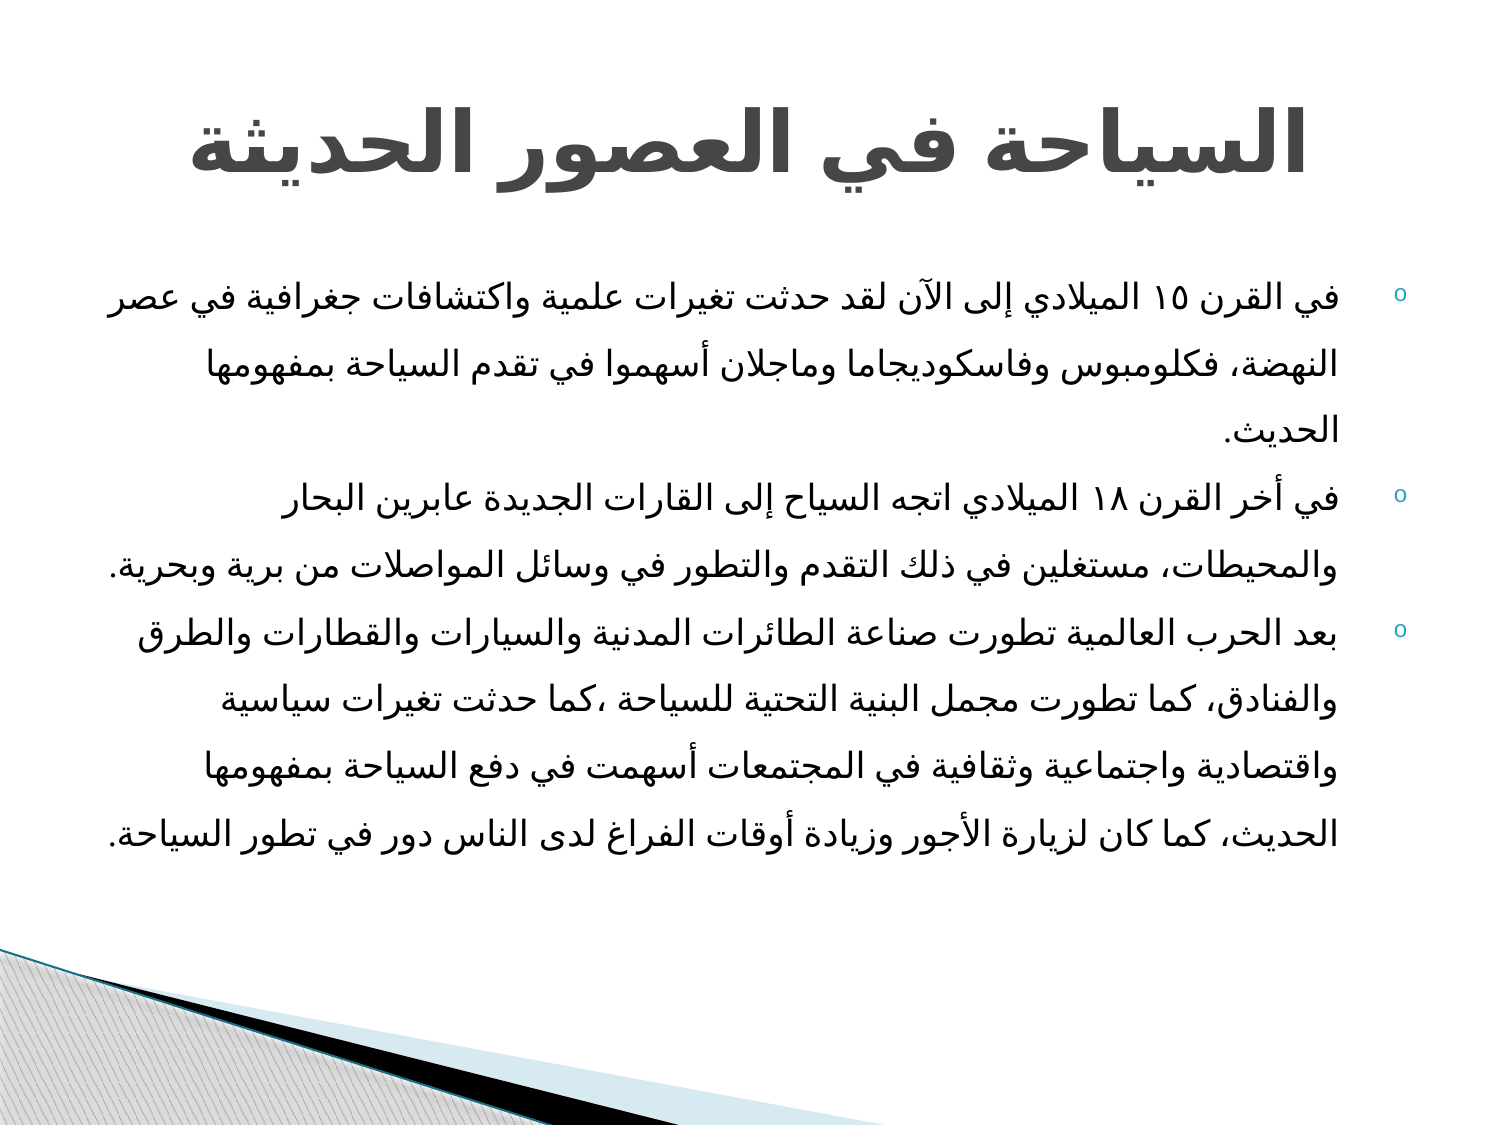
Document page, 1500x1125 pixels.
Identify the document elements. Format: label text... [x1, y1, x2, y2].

title السياحة في العصور الحديثة [75, 45, 1425, 233]
list في القرن ١٥ المیلادي إلى الآن لقد حدثت تغیرات علمیة واكتشافات جغرافیة في عصر النھضة، فكلومبوس وفاسكودیجاما وماجلان أسھموا في تقدم السیاحة بمفھومھا الحدیث. في أخر القرن ١٨ المیلادي اتجه السیاح إلى القارات الجدیدة عابرین البحار والمحیطات، مستغلین في ذلك التقدم والتطور في وسائل المواصلات من بریة وبحریة. بعد الحرب العالمیة تطورت صناعة الطائرات المدنیة والسیارات والقطارات والطرق والفنادق، كما تطورت مجمل البنیة التحتیة للسیاحة ،كما حدثت تغیرات سیاسیة واقتصادیة واجتماعیة وثقافیة في المجتمعات أسھمت في دفع السیاحة بمفھومھا الحدیث، كما كان لزیارة الأجور وزیادة أوقات الفراغ لدى الناس دور في تطور السیاحة. [75, 243, 1425, 986]
